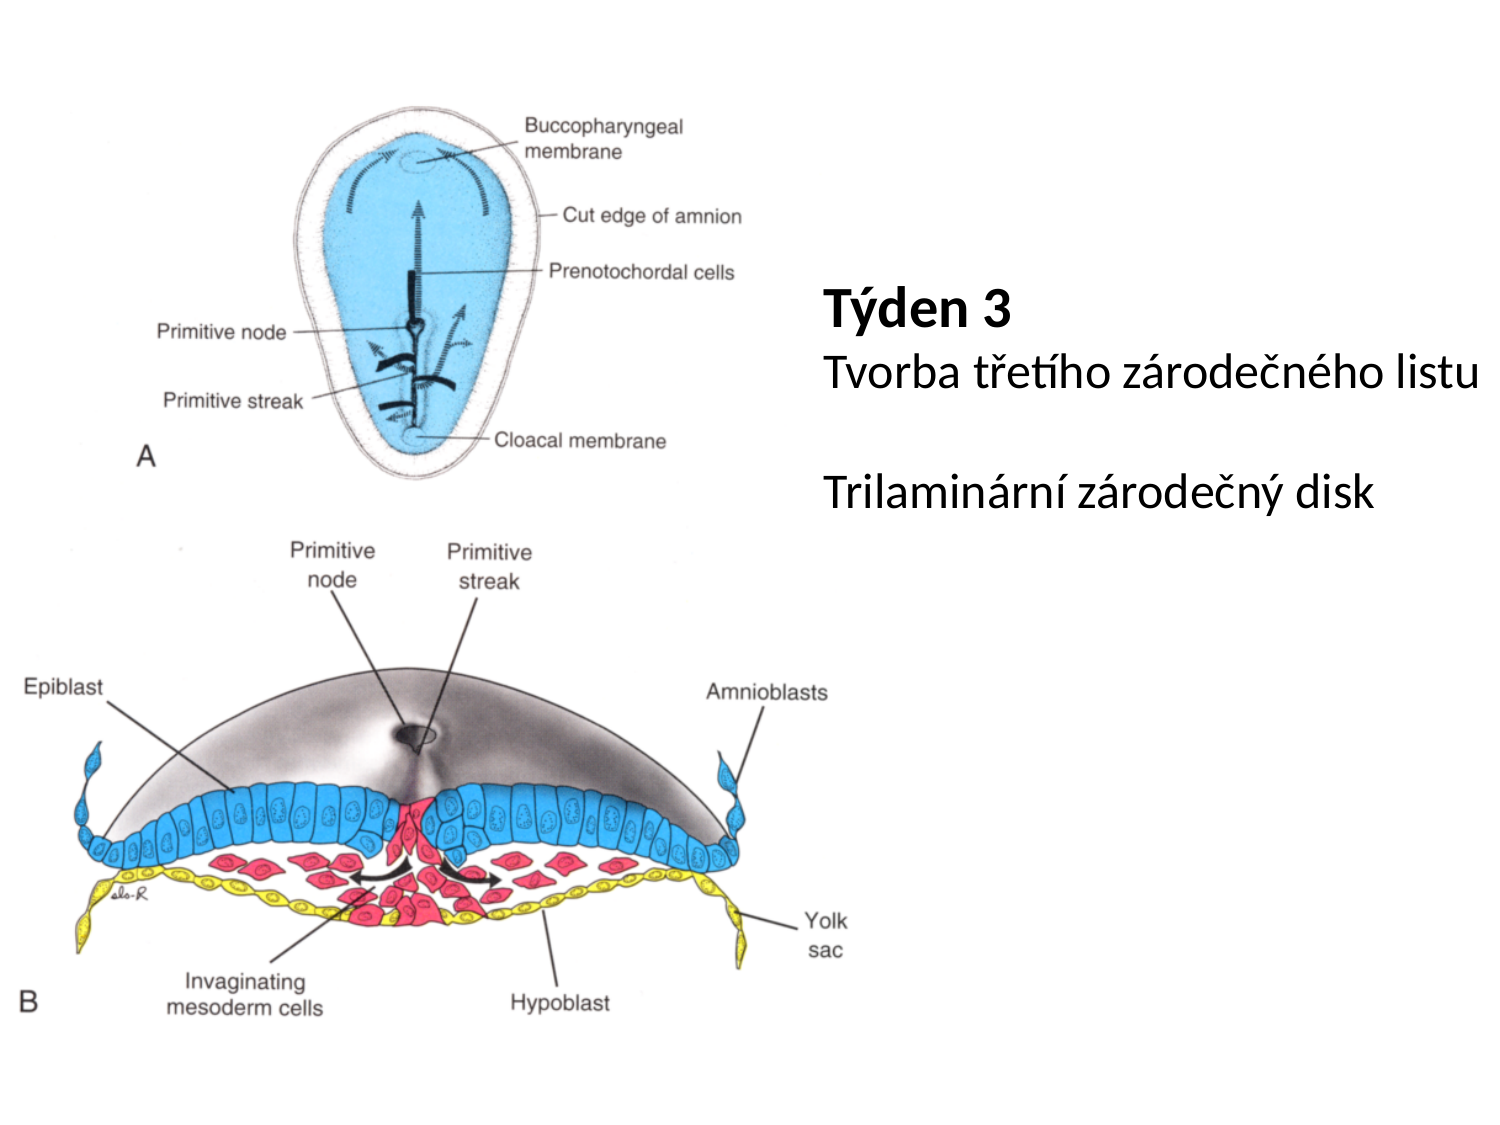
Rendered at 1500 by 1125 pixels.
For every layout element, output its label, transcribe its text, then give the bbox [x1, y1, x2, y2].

text_box Týden 3 Tvorba třetího zárodečného listu Trilaminární zárodečný disk [885, 261, 1497, 527]
picture [5, 89, 881, 1036]
